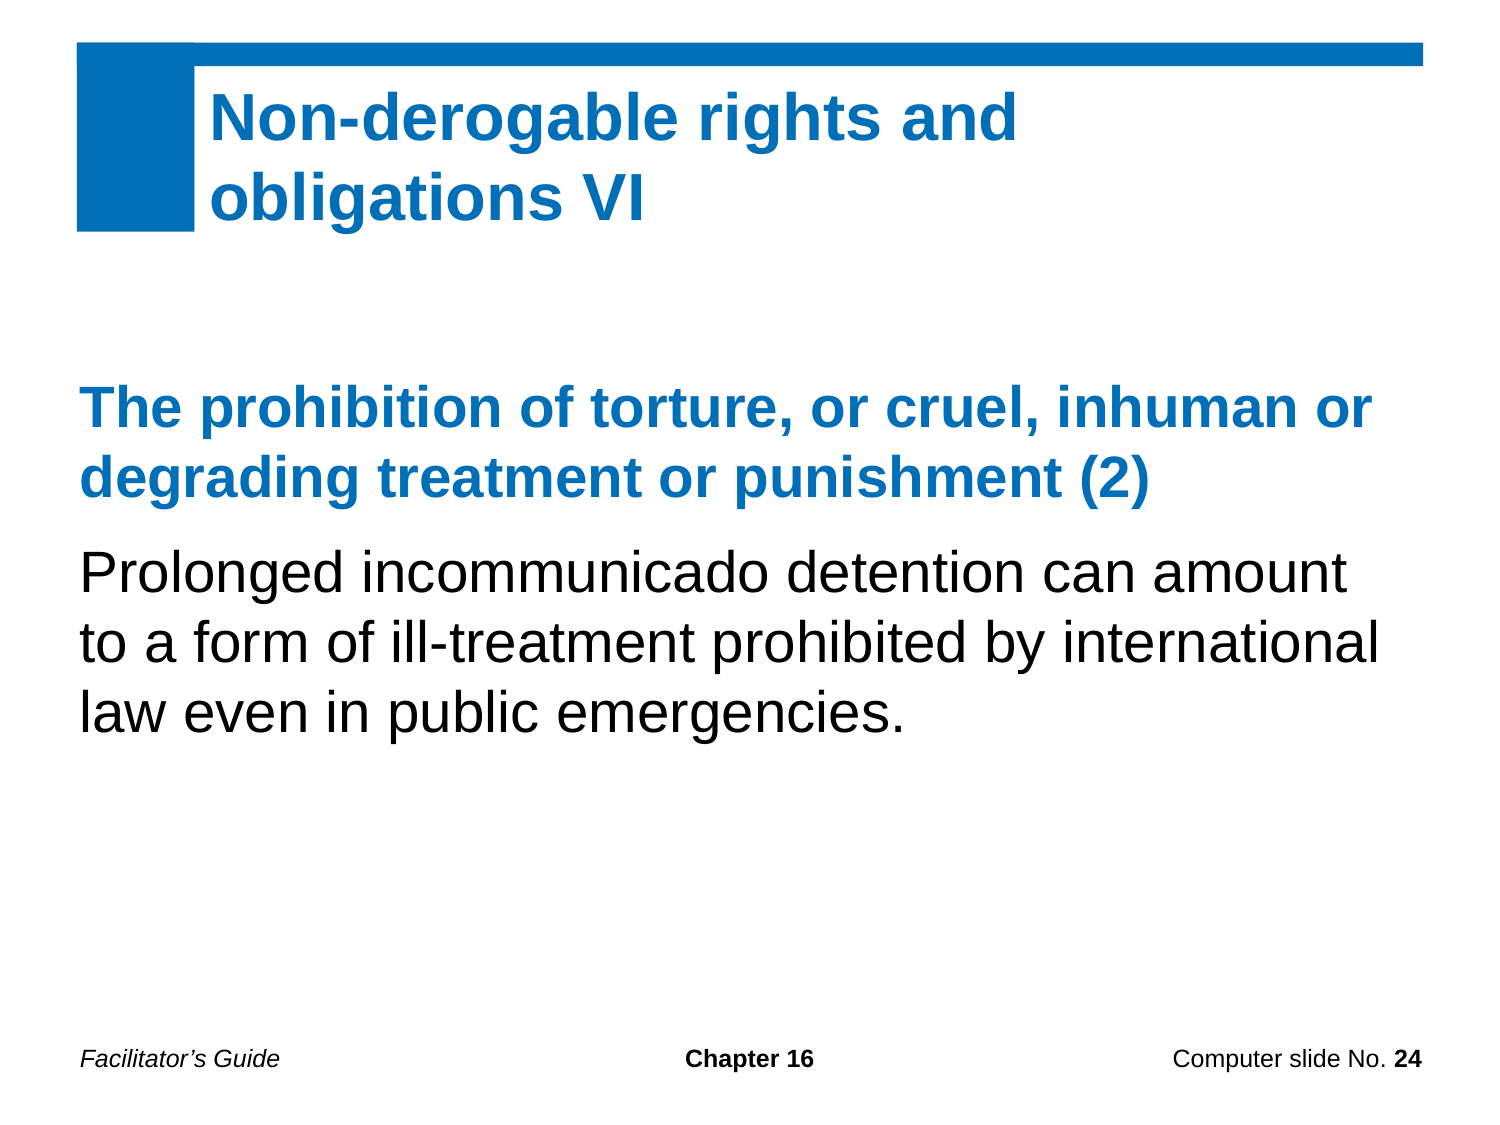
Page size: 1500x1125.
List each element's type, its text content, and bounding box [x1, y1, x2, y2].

text_box Computer slide No. 24 [1055, 1034, 1437, 1103]
text_box The prohibition of torture, or cruel, inhuman or degrading treatment or punishment (2) Prolonged incommunicado detention can amount to a form of ill-treatment prohibited by international law even in public emergencies. [64, 361, 1415, 764]
text_box Non-derogable rights and obligations VI [194, 66, 1425, 256]
slide_number Facilitator’s Guide [64, 1034, 469, 1103]
footer Chapter 16 [512, 1034, 988, 1103]
